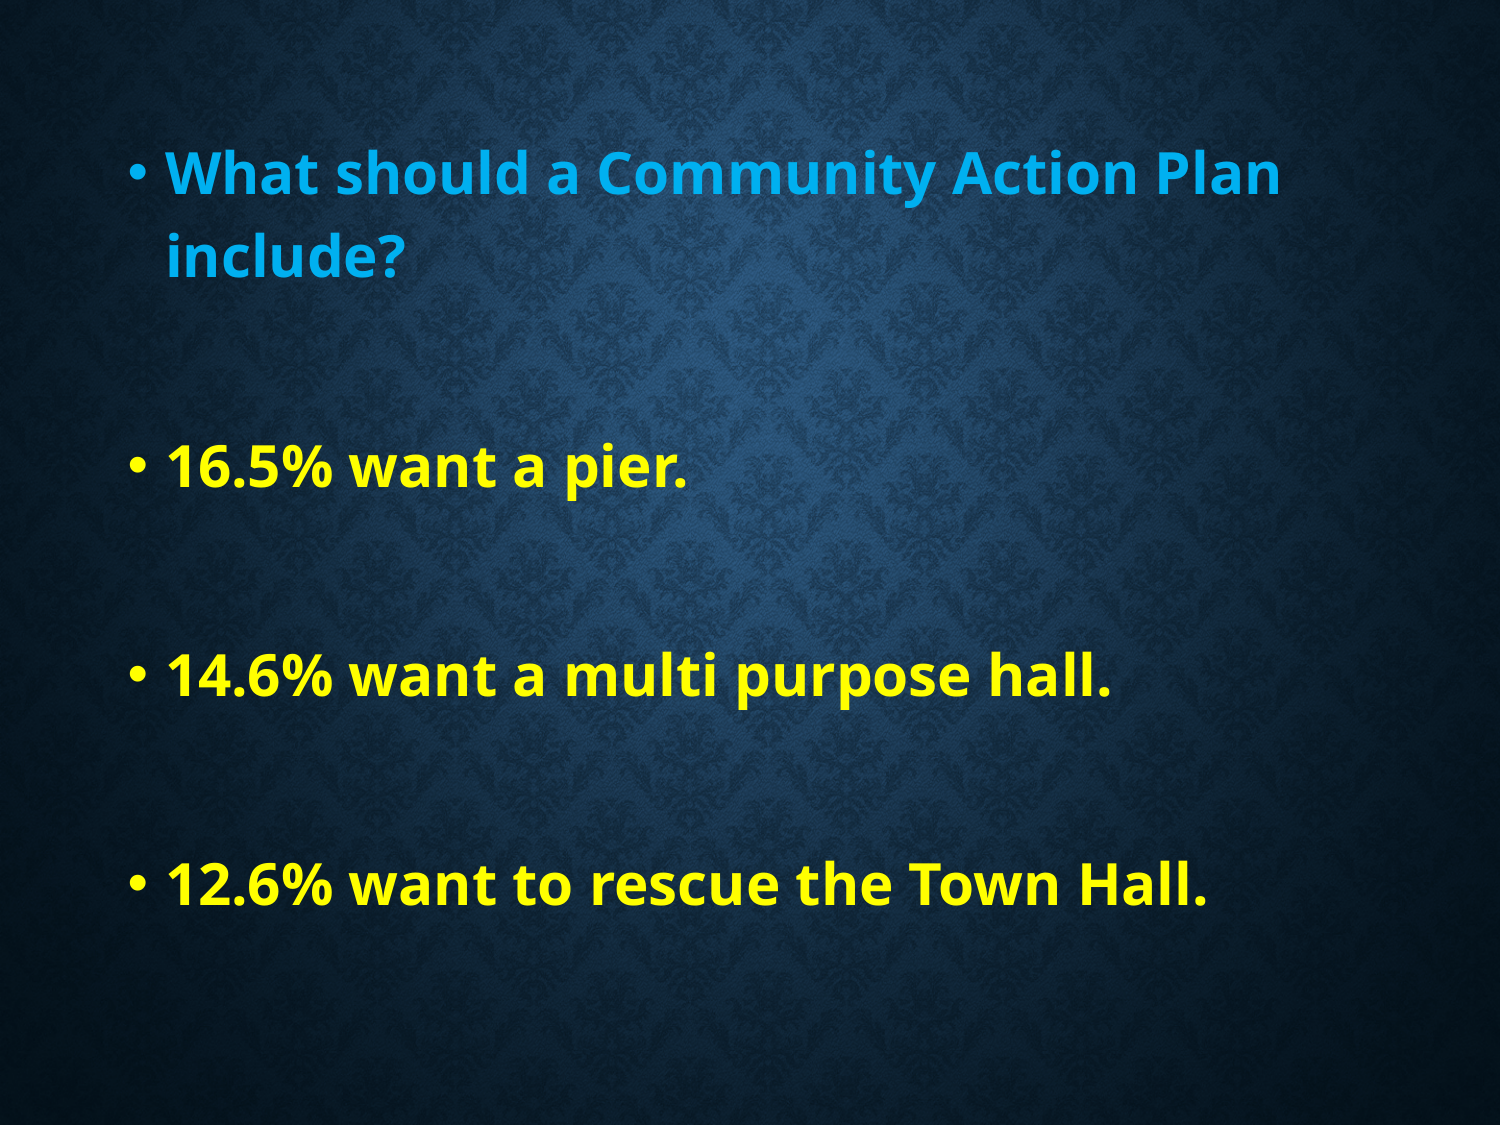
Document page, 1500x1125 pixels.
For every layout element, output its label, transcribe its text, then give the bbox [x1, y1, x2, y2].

list What should a Community Action Plan include? 16.5% want a pier. 14.6% want a multi purpose hall. 12.6% want to rescue the Town Hall. [112, 114, 1387, 1046]
